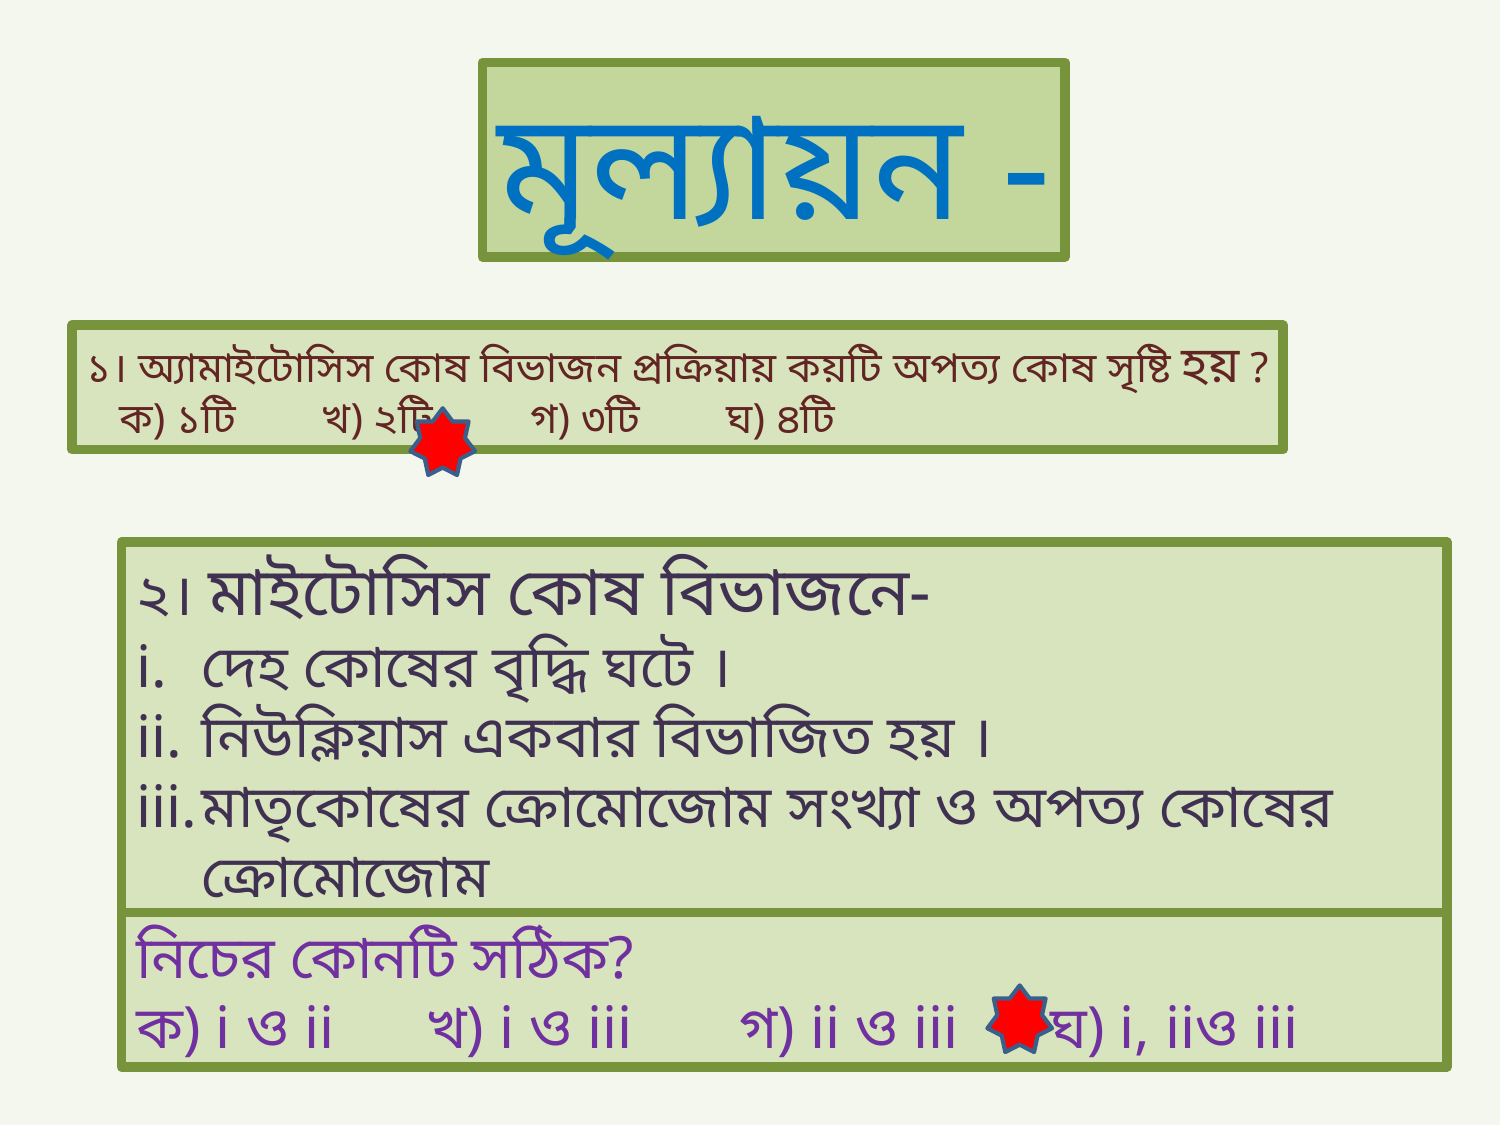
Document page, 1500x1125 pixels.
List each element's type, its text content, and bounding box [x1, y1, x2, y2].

text_box [985, 983, 1055, 1054]
text_box ১। অ্যামাইটোসিস কোষ বিভাজন প্রক্রিয়ায় কয়টি অপত্য কোষ সৃষ্টি হয় ? ক) ১টি খ) ২টি গ) ৩টি ঘ) ৪টি [72, 324, 1284, 450]
text_box মূল্যায়ন - [482, 62, 1066, 258]
text_box নিচের কোনটি সঠিক? ক) i ও ii খ) i ও iii গ) ii ও iii ঘ) i, iiও iii [121, 912, 1447, 1068]
text_box [408, 406, 478, 477]
text_box ২। মাইটোসিস কোষ বিভাজনে- দেহ কোষের বৃদ্ধি ঘটে । নিউক্লিয়াস একবার বিভাজিত হয় । মাতৃকোষের ক্রোমোজোম সংখ্যা ও অপত্য কোষের ক্রোমোজোম সংখ্যা সমান থাকে । [121, 541, 1447, 912]
